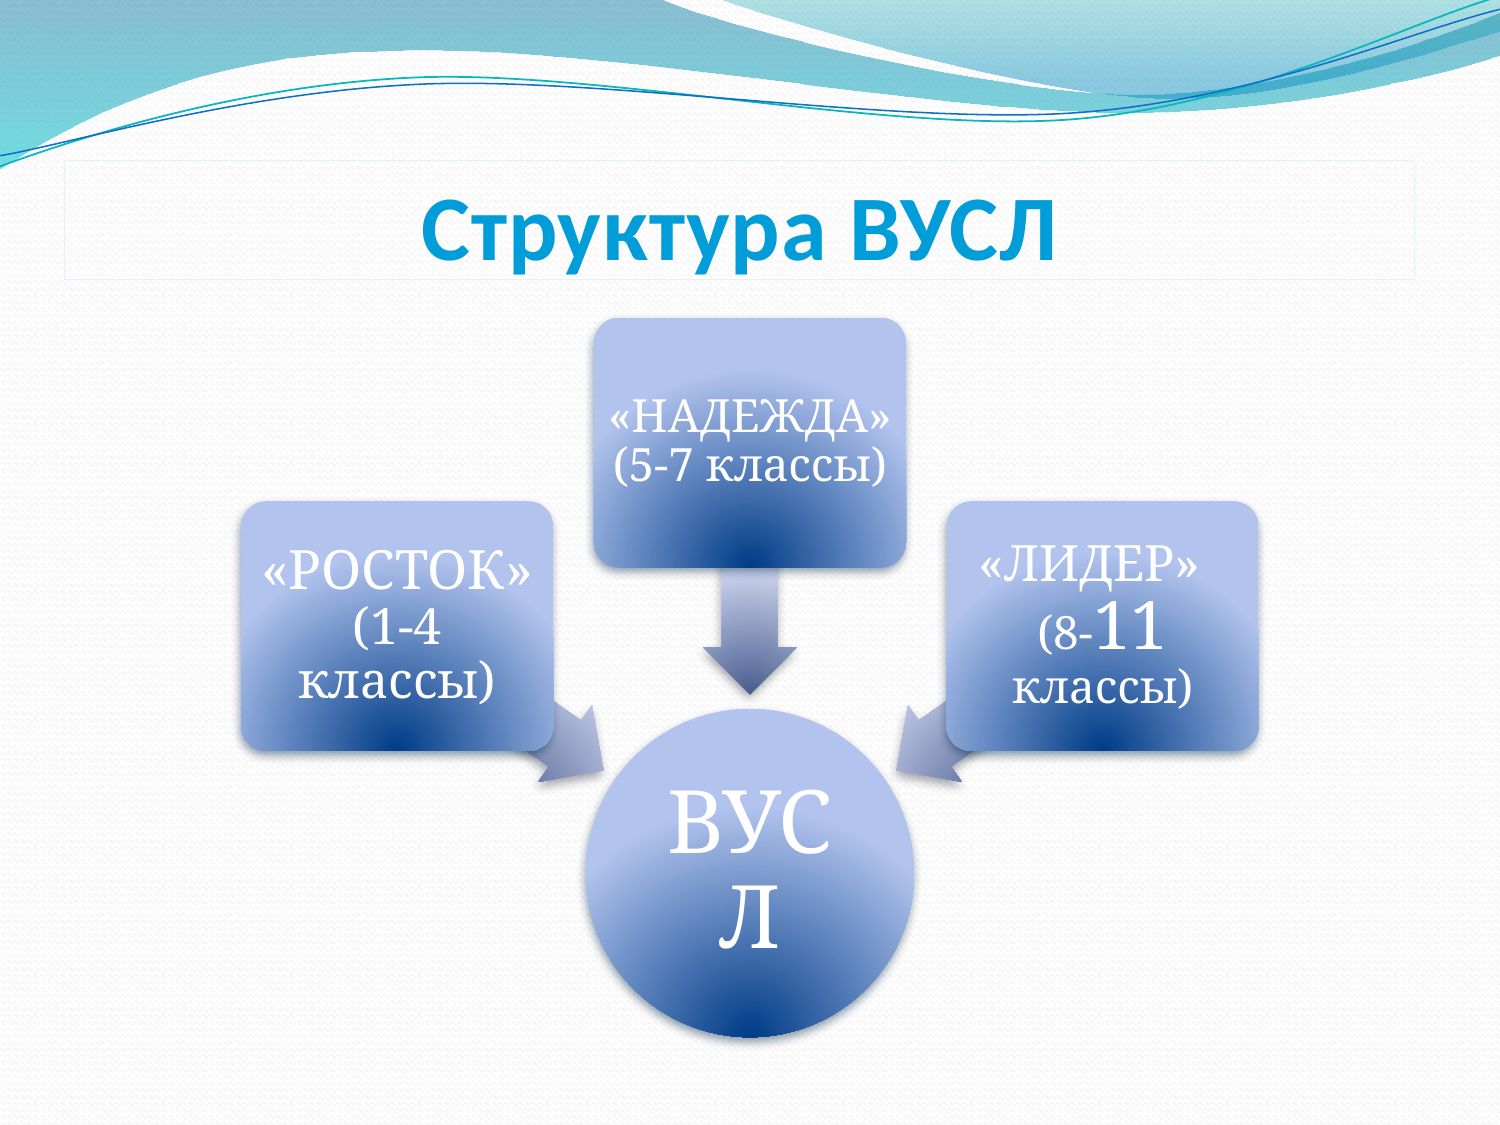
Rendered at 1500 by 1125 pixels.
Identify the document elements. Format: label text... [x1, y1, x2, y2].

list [74, 317, 1426, 1038]
title Структура ВУСЛ [64, 160, 1415, 280]
